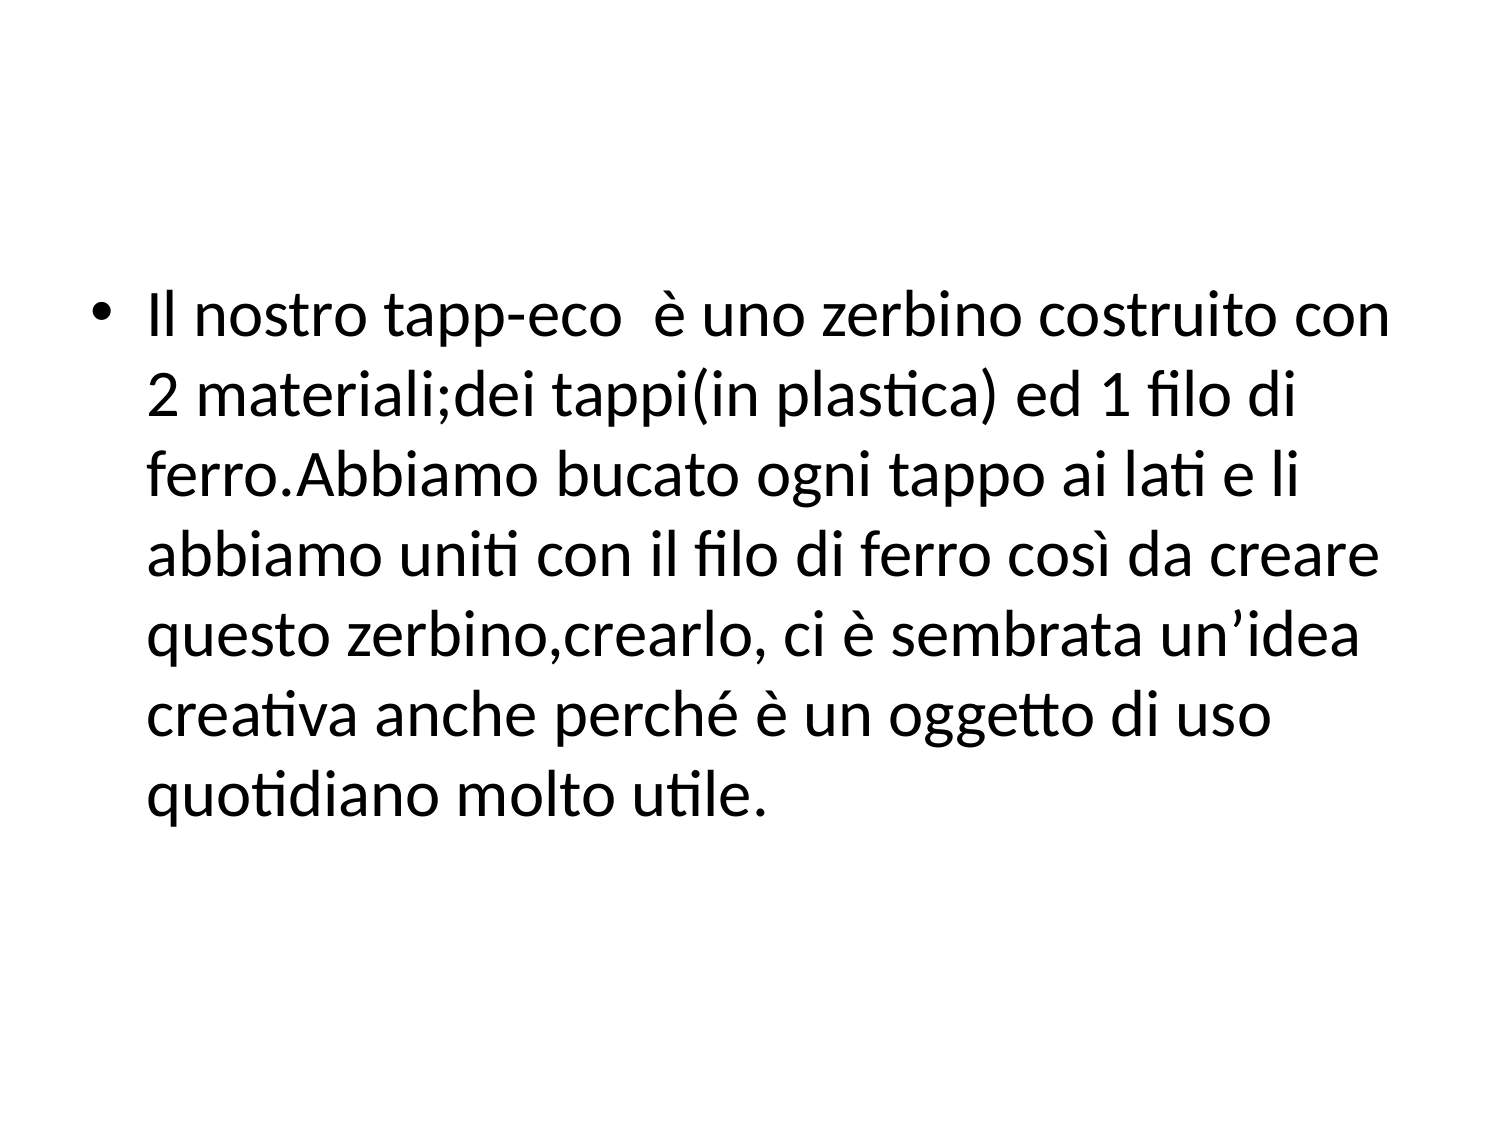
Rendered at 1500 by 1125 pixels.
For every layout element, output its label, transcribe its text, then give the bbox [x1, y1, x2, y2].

list Il nostro tapp-eco è uno zerbino costruito con 2 materiali;dei tappi(in plastica) ed 1 filo di ferro.Abbiamo bucato ogni tappo ai lati e li abbiamo uniti con il filo di ferro così da creare questo zerbino,crearlo, ci è sembrata un’idea creativa anche perché è un oggetto di uso quotidiano molto utile. [75, 262, 1425, 1005]
